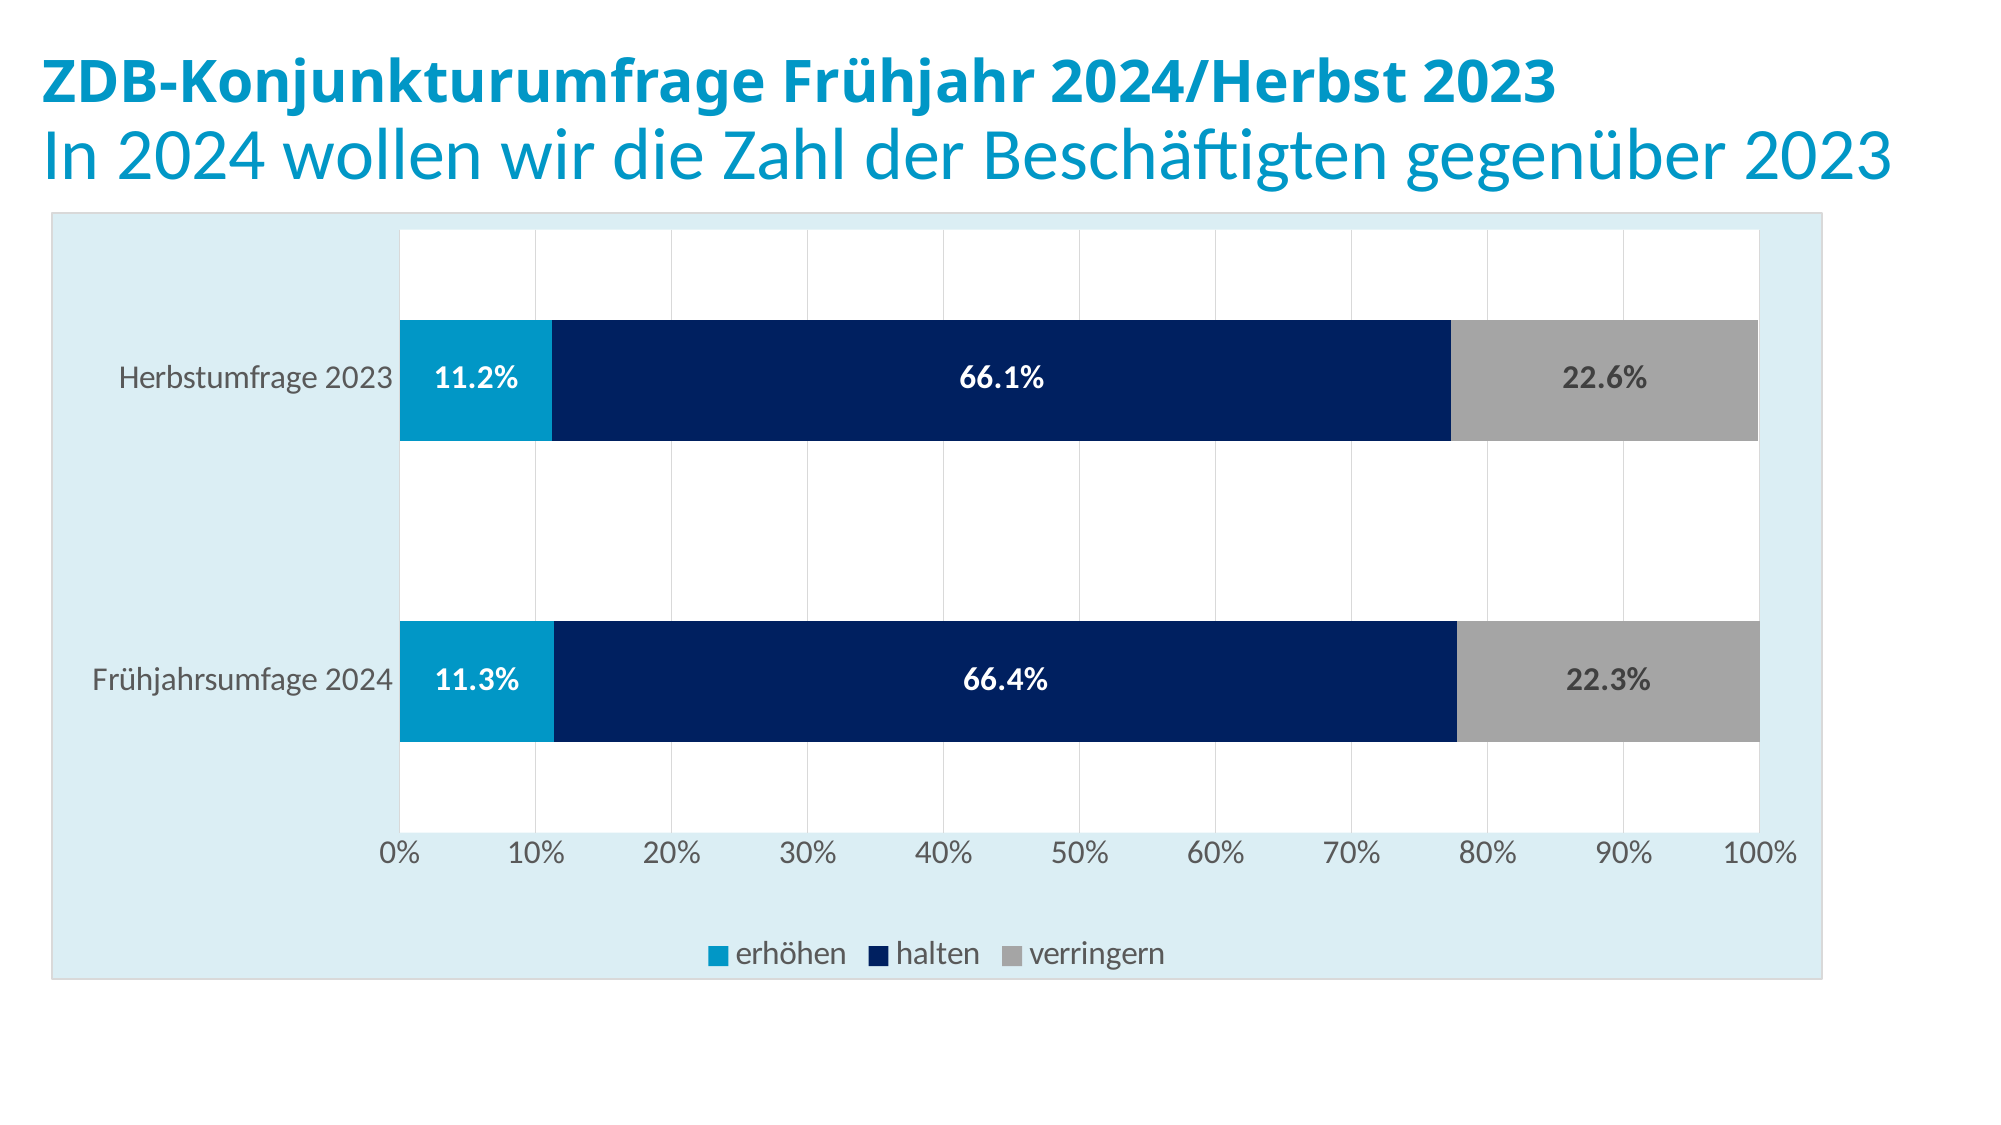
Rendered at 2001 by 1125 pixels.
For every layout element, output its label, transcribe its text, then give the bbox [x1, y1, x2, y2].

chart [50, 212, 1823, 980]
title ZDB-Konjunkturumfrage Frühjahr 2024/Herbst 2023 In 2024 wollen wir die Zahl der Beschäftigten gegenüber 2023 [27, 35, 2000, 213]
